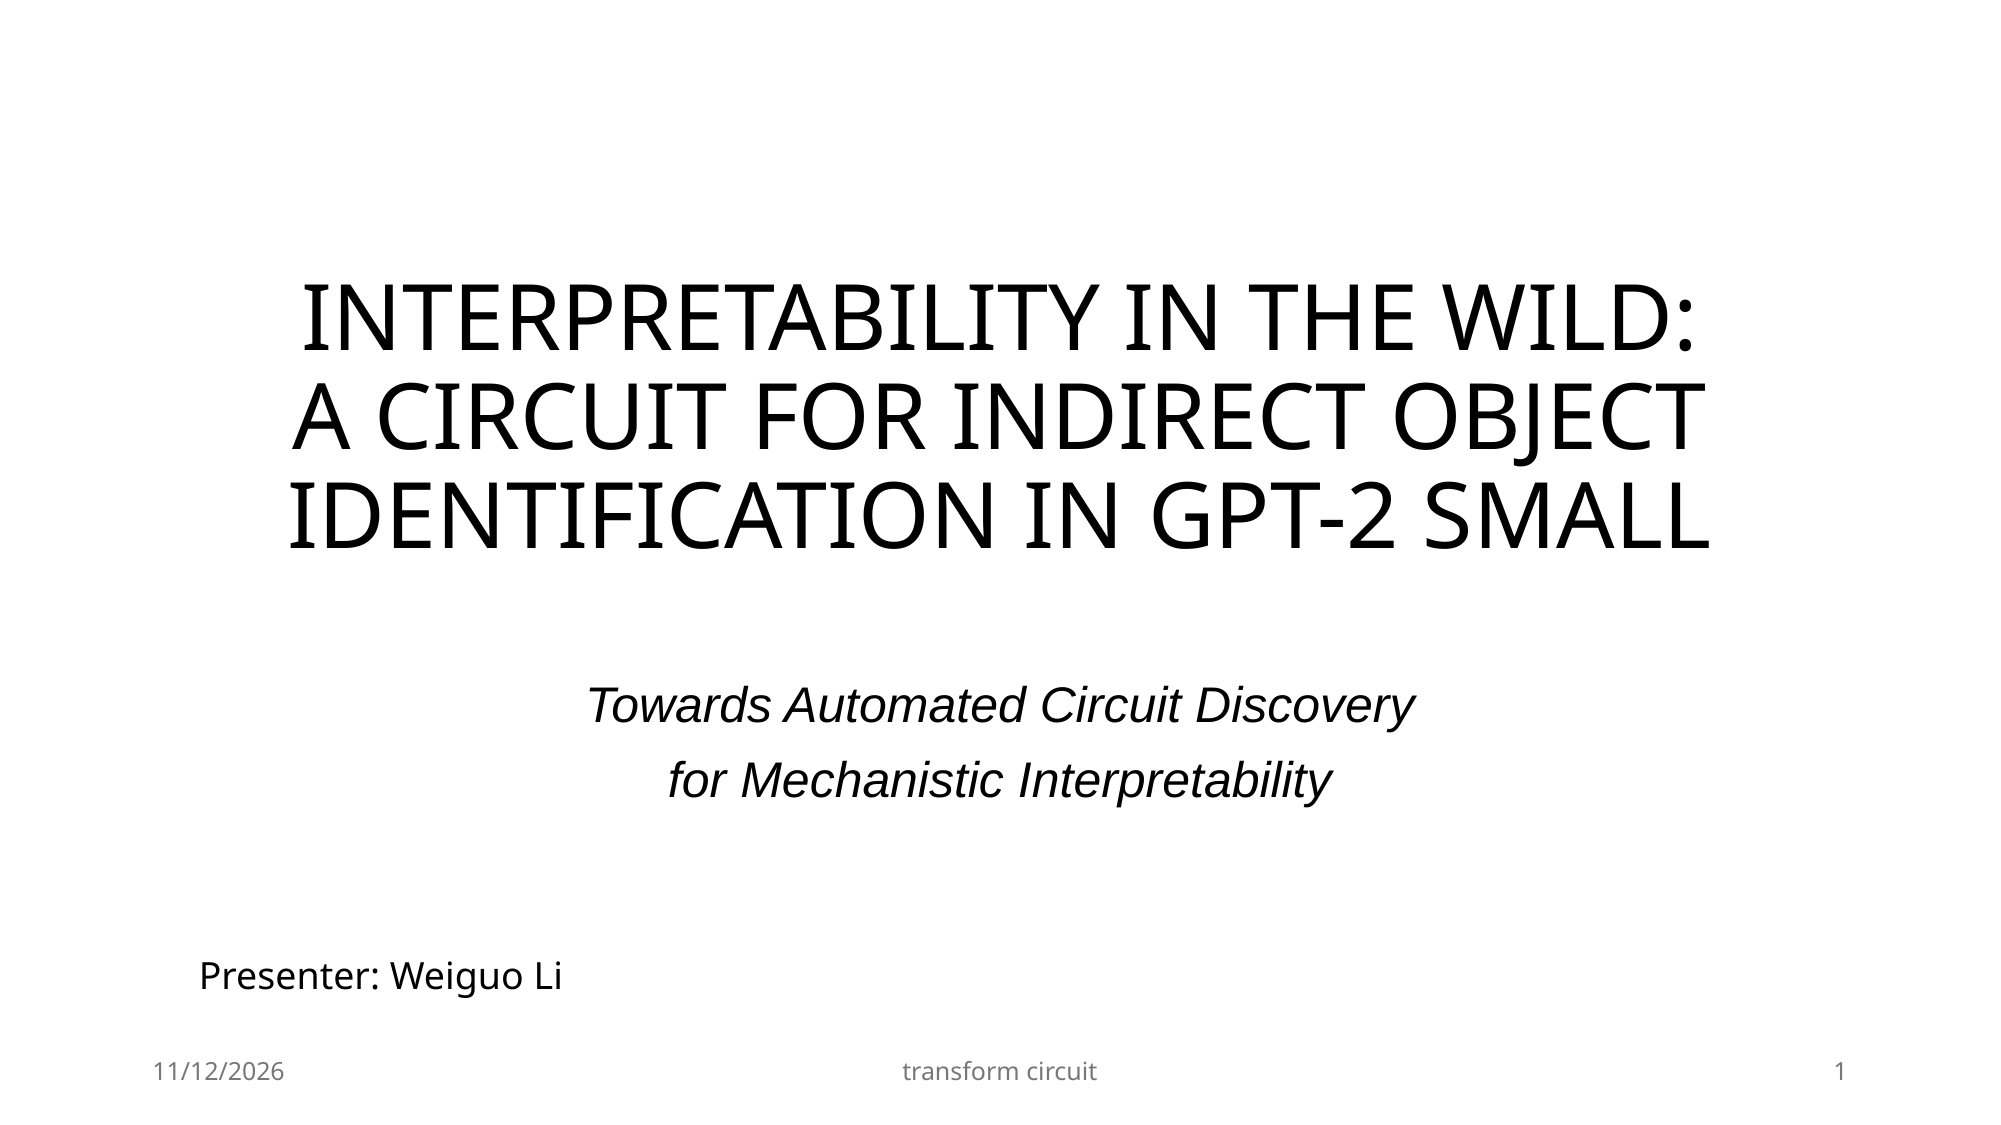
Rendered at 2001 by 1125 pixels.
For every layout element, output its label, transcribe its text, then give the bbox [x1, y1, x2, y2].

slide_number 1 [1412, 1042, 1863, 1103]
subtitle Towards Automated Circuit Discovery for Mechanistic Interpretability [249, 590, 1750, 863]
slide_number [137, 1042, 588, 1103]
footer transform circuit [662, 1042, 1338, 1103]
title INTERPRETABILITY IN THE WILD: A CIRCUIT FOR INDIRECT OBJECT IDENTIFICATION IN GPT-2 SMALL [249, 184, 1750, 576]
